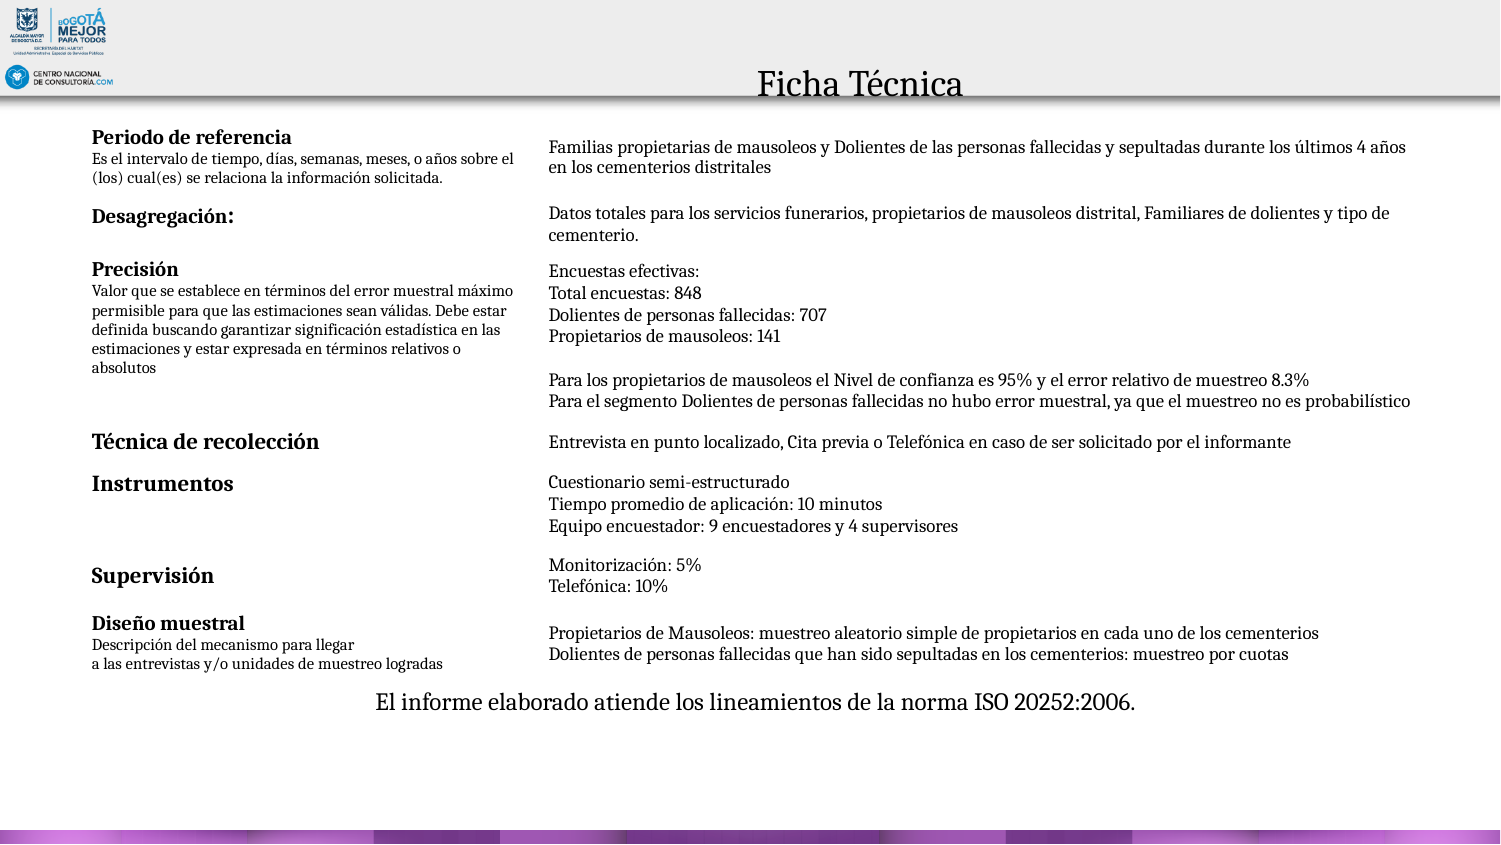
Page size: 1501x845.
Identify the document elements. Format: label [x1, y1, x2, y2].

table_cell [77, 196, 1435, 723]
picture [0, 0, 1501, 117]
title [249, 49, 1472, 113]
picture [0, 234, 1501, 844]
table_header [77, 120, 1435, 196]
